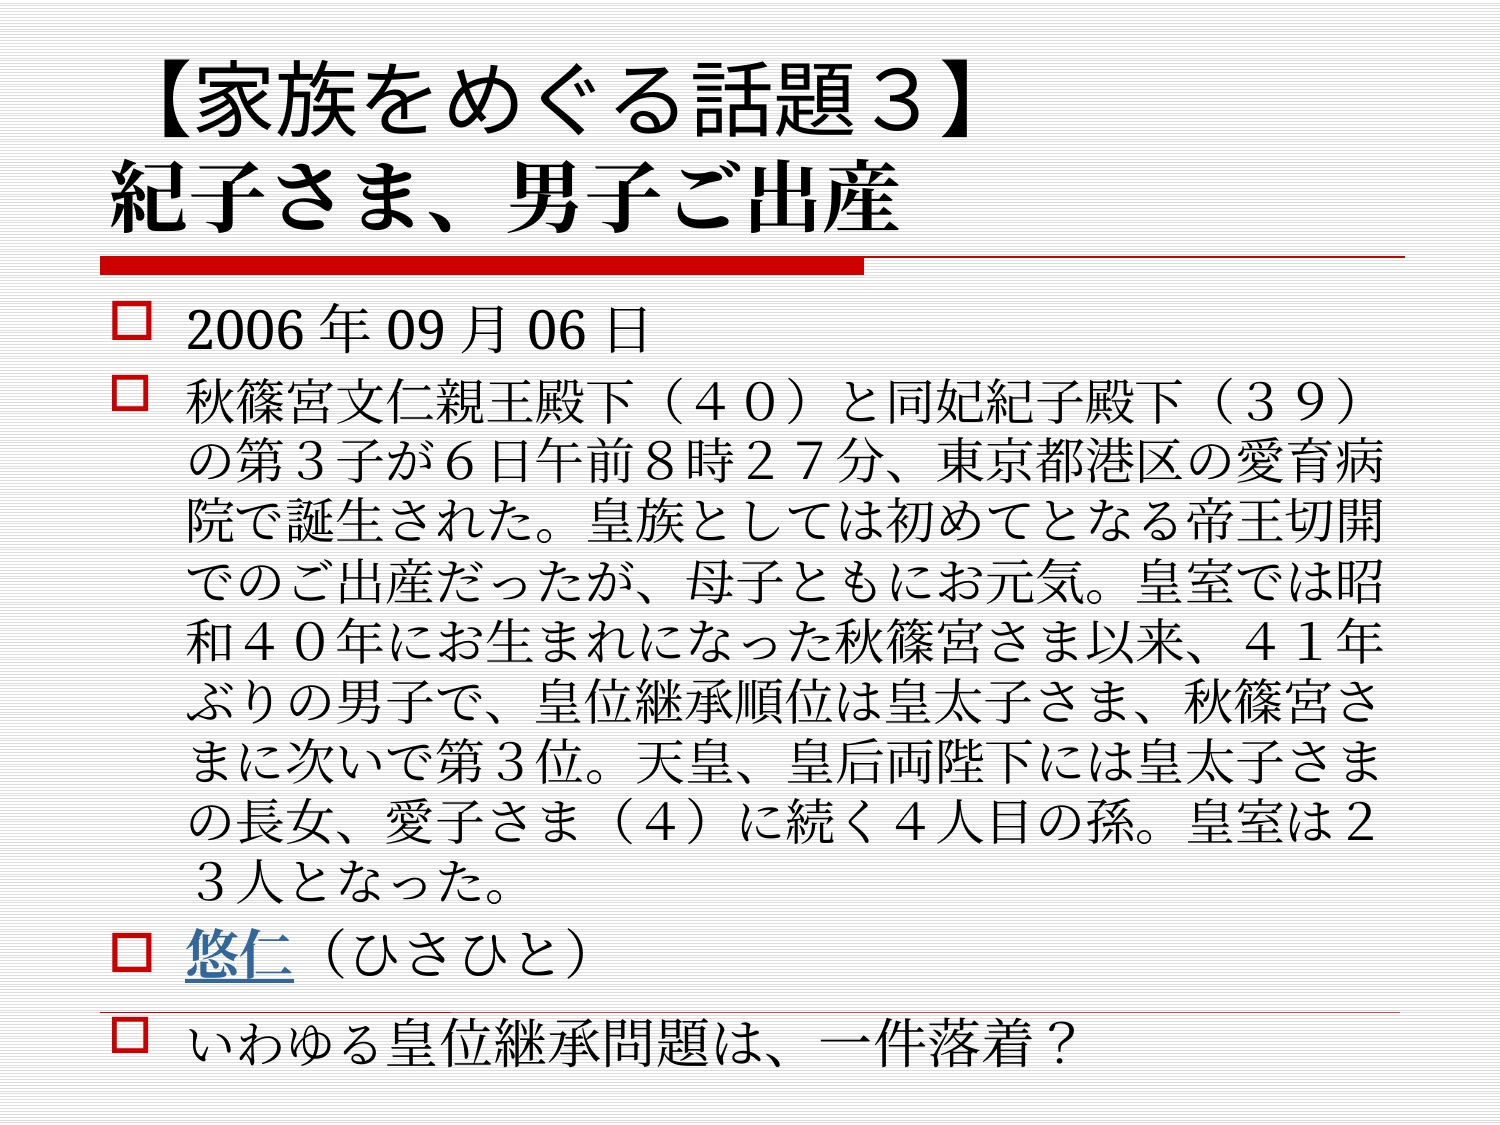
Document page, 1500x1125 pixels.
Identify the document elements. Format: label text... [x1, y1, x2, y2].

list 2006年09月06日 秋篠宮文仁親王殿下（４０）と同妃紀子殿下（３９）の第３子が６日午前８時２７分、東京都港区の愛育病院で誕生された。皇族としては初めてとなる帝王切開でのご出産だったが、母子ともにお元気。皇室では昭和４０年にお生まれになった秋篠宮さま以来、４１年ぶりの男子で、皇位継承順位は皇太子さま、秋篠宮さまに次いで第３位。天皇、皇后両陛下には皇太子さまの長女、愛子さま（４）に続く４人目の孫。皇室は２３人となった。 悠仁（ひさひと） いわゆる皇位継承問題は、一件落着？ [92, 287, 1426, 1076]
title 【家族をめぐる話題３】 紀子さま、男子ご出産 [93, 49, 1407, 250]
